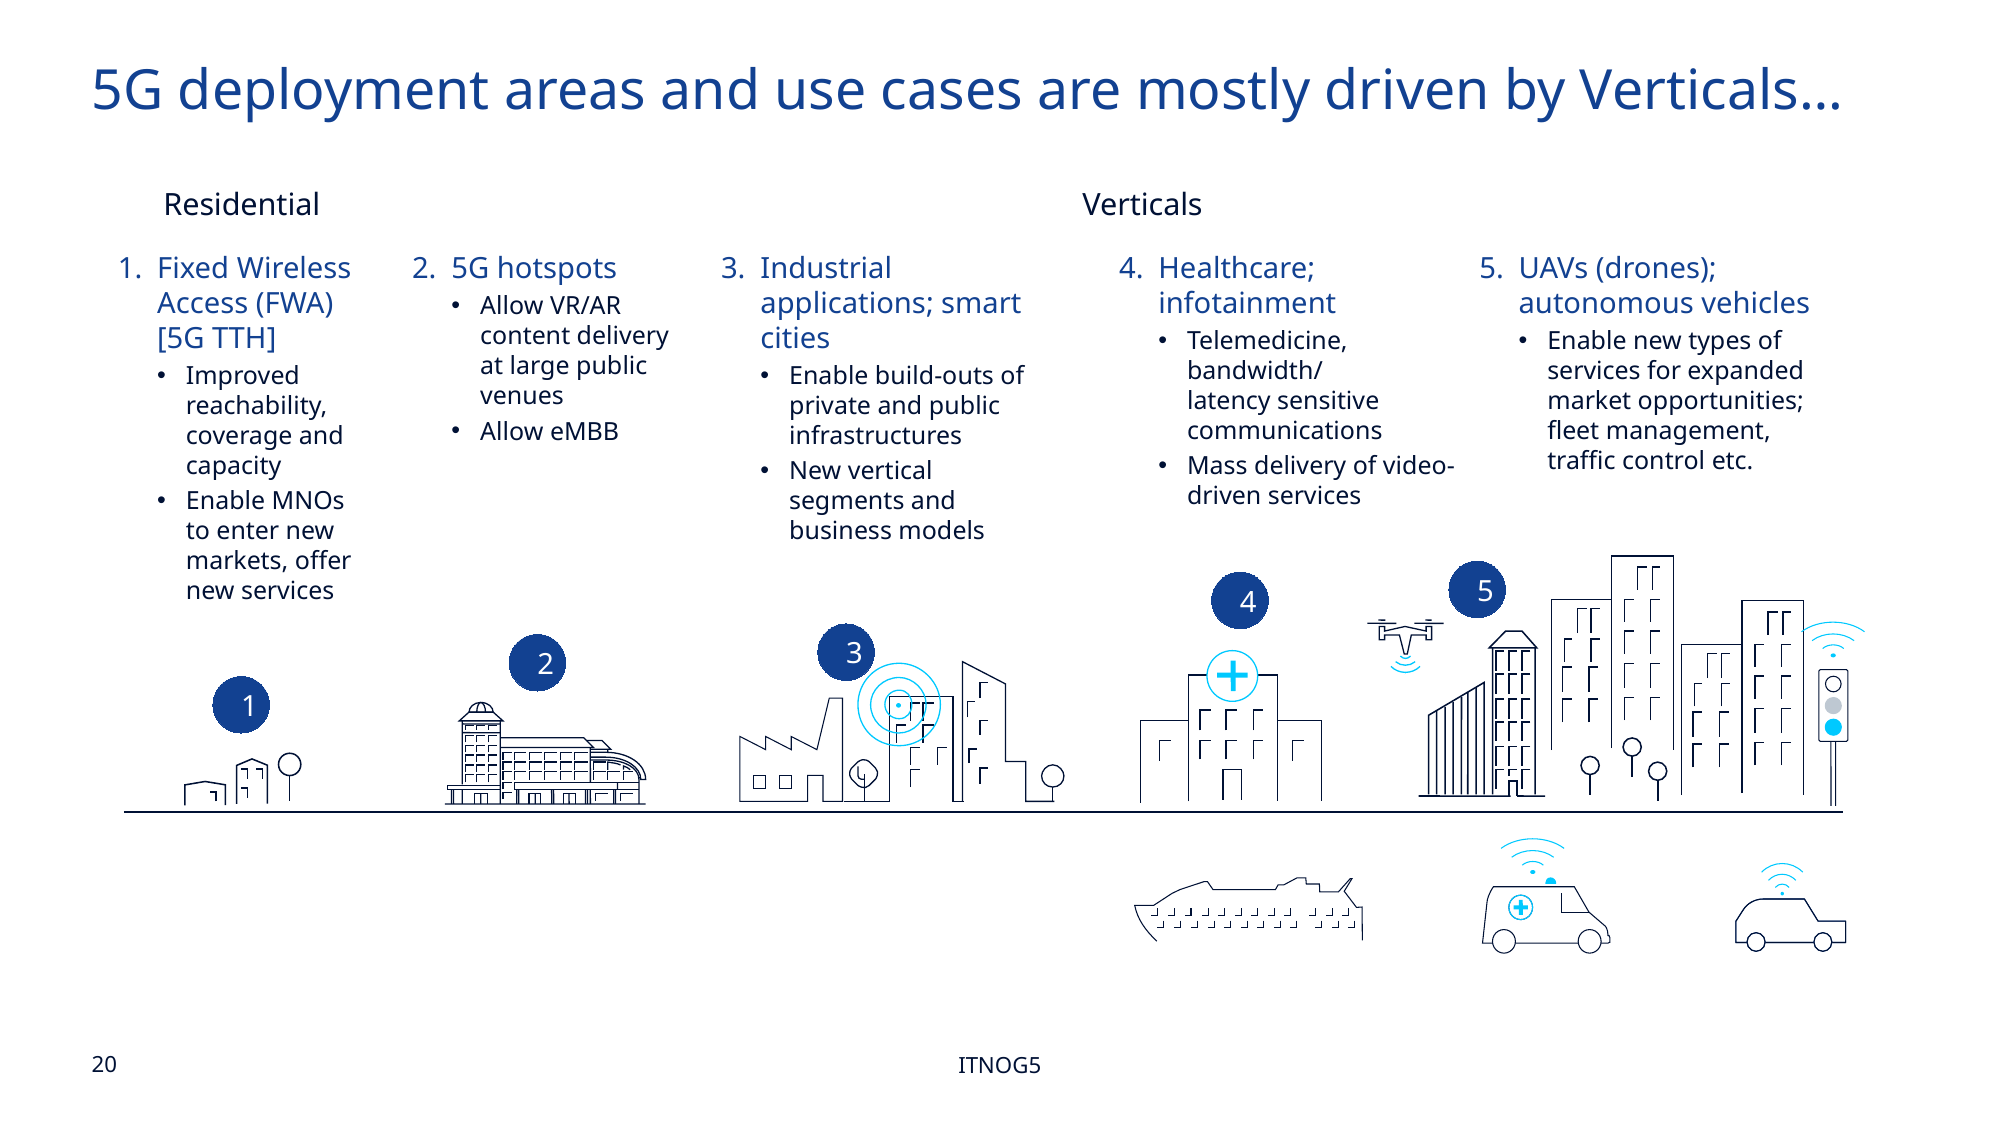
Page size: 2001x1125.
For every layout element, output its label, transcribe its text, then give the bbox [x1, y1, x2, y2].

list 5G deployment areas and use cases are mostly driven by Verticals… [91, 61, 1909, 130]
footer ITNOG5 [503, 1053, 1496, 1081]
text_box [103, 160, 385, 1005]
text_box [397, 160, 1888, 1005]
